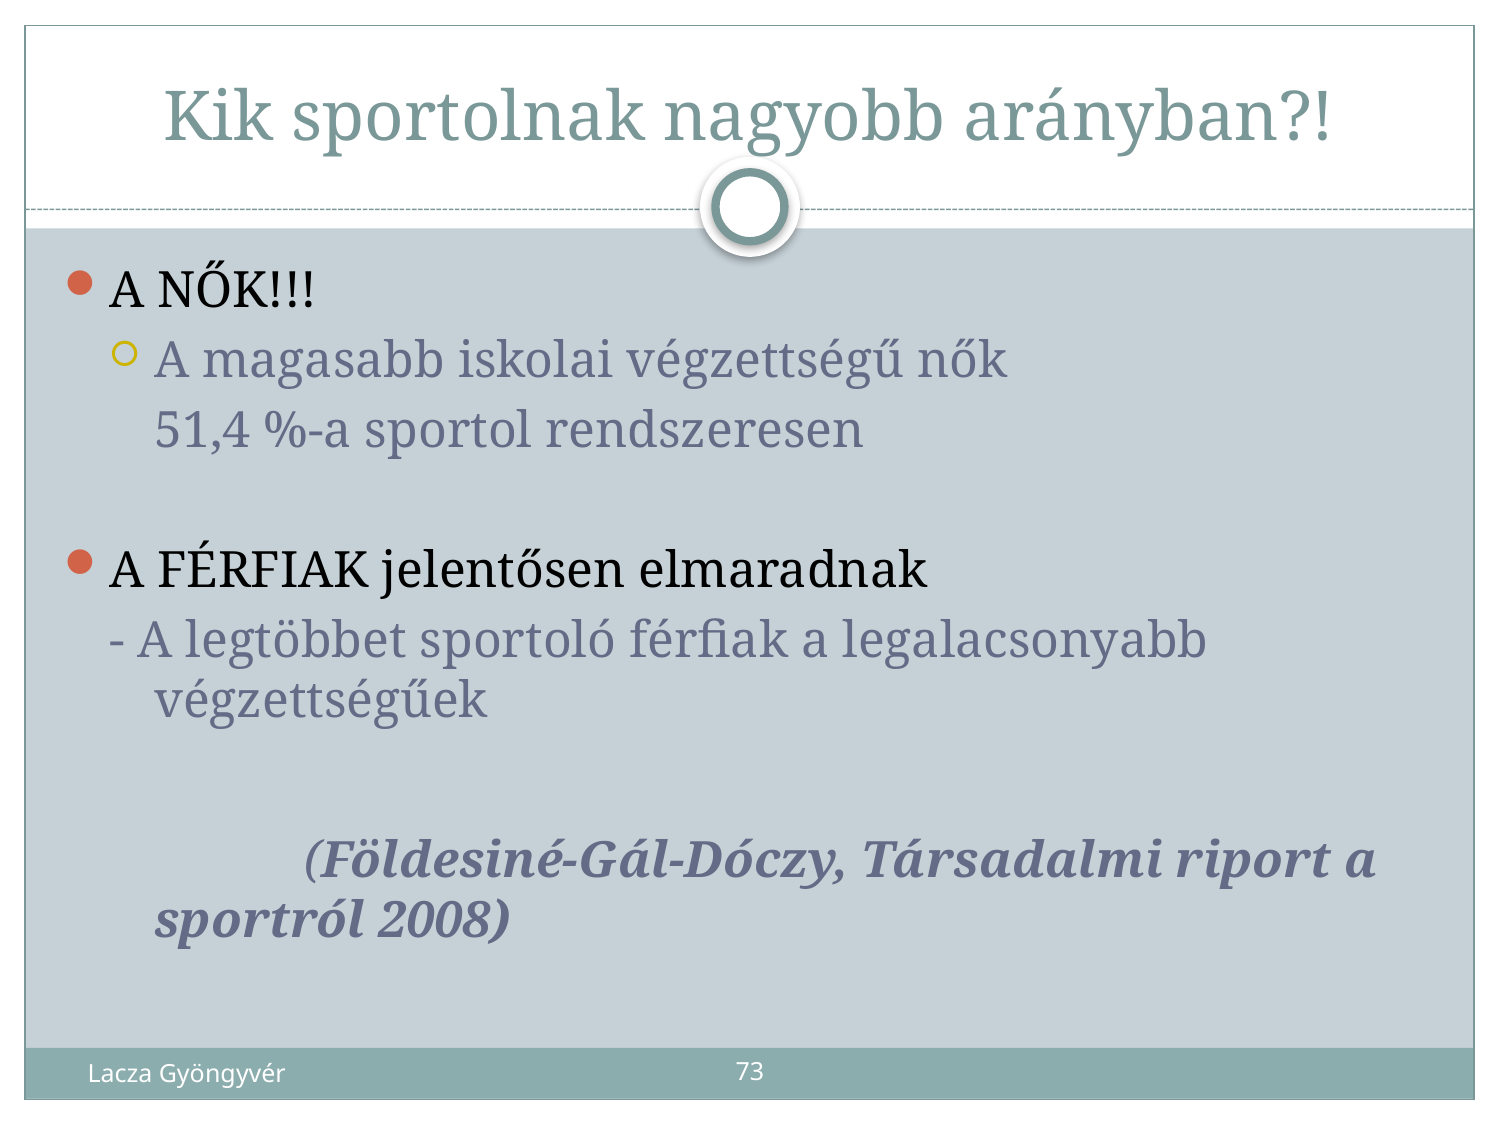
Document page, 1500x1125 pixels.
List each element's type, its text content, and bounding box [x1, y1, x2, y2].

text_box 73 [706, 1042, 794, 1103]
list A NŐK!!! A magasabb iskolai végzettségű nők 51,4 %-a sportol rendszeresen A FÉRFIAK jelentősen elmaradnak - A legtöbbet sportoló férfiak a legalacsonyabb végzettségűek (Földesiné-Gál-Dóczy, Társadalmi riport a sportról 2008) [49, 250, 1445, 1001]
text_box Lacza Gyöngyvér [72, 1042, 548, 1103]
title Kik sportolnak nagyobb arányban?! [49, 37, 1450, 162]
